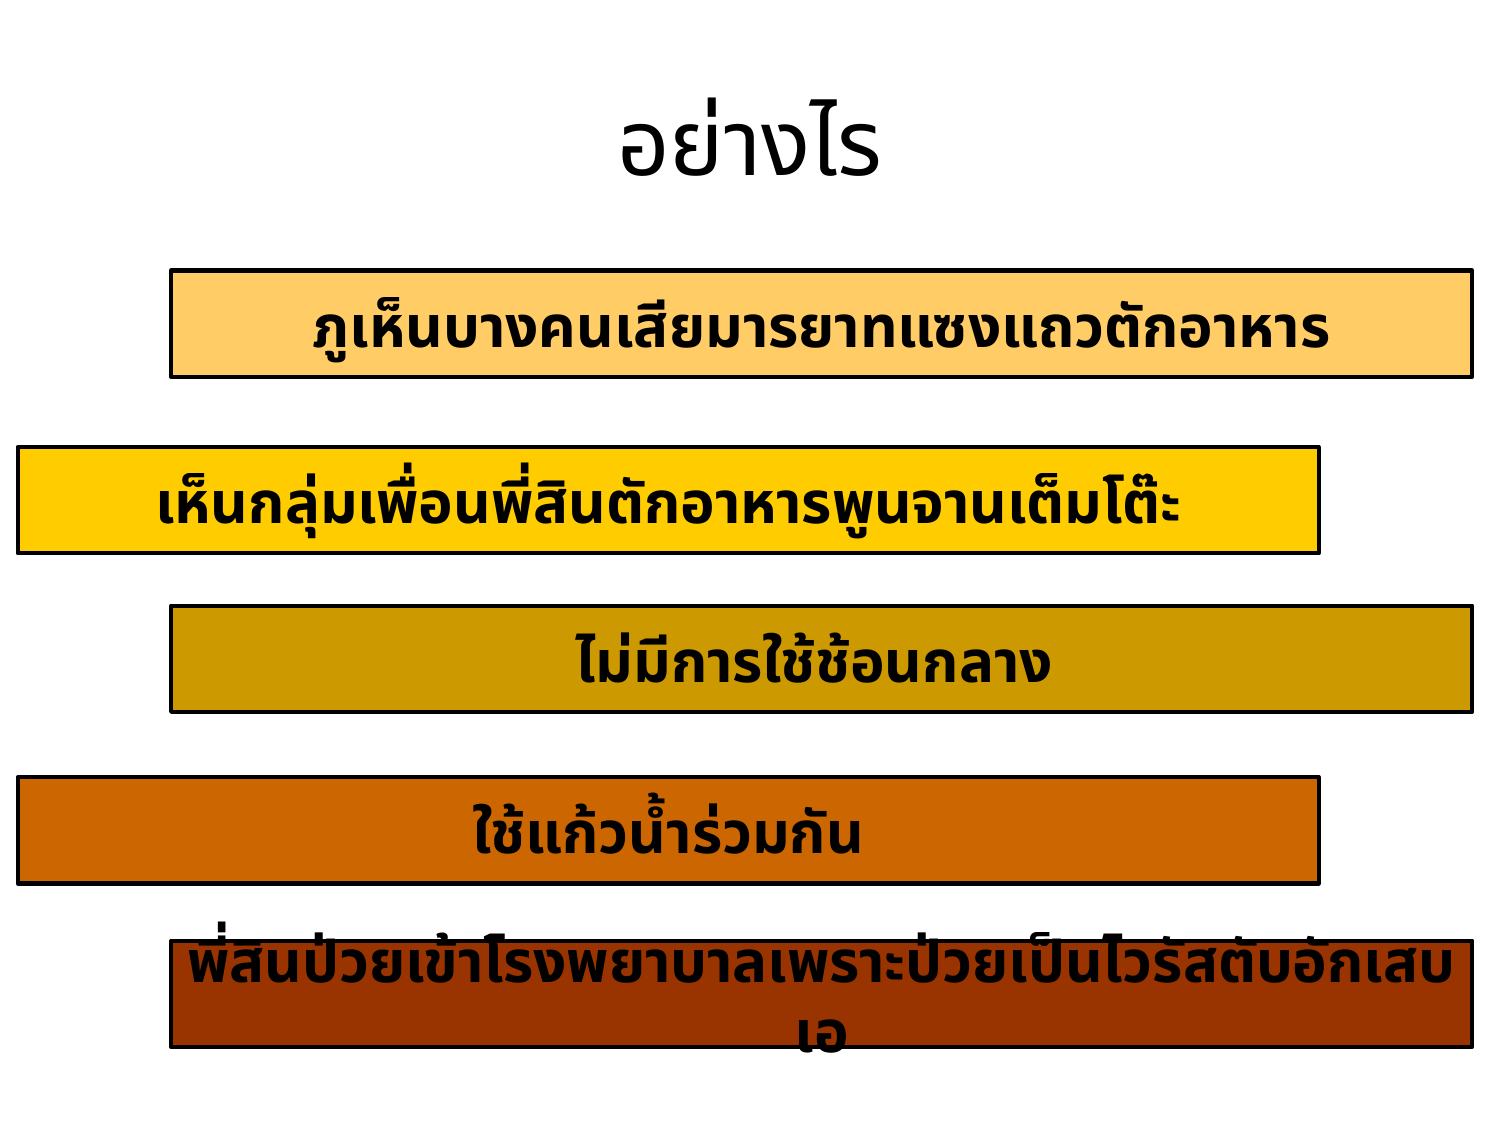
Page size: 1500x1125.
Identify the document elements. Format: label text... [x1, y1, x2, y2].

text_box ไม่มีการใช้ช้อนกลาง [169, 604, 1474, 714]
text_box ใช้แก้วน้ำร่วมกัน [16, 775, 1321, 886]
text_box พี่สินป่วยเข้าโรงพยาบาลเพราะป่วยเป็นไวรัสตับอักเสบ เอ [169, 939, 1474, 1049]
title อย่างไร [75, 45, 1425, 233]
text_box ภูเห็นบางคนเสียมารยาทแซงแถวตักอาหาร [169, 268, 1474, 379]
text_box เห็นกลุ่มเพื่อนพี่สินตักอาหารพูนจานเต็มโต๊ะ [16, 445, 1321, 555]
